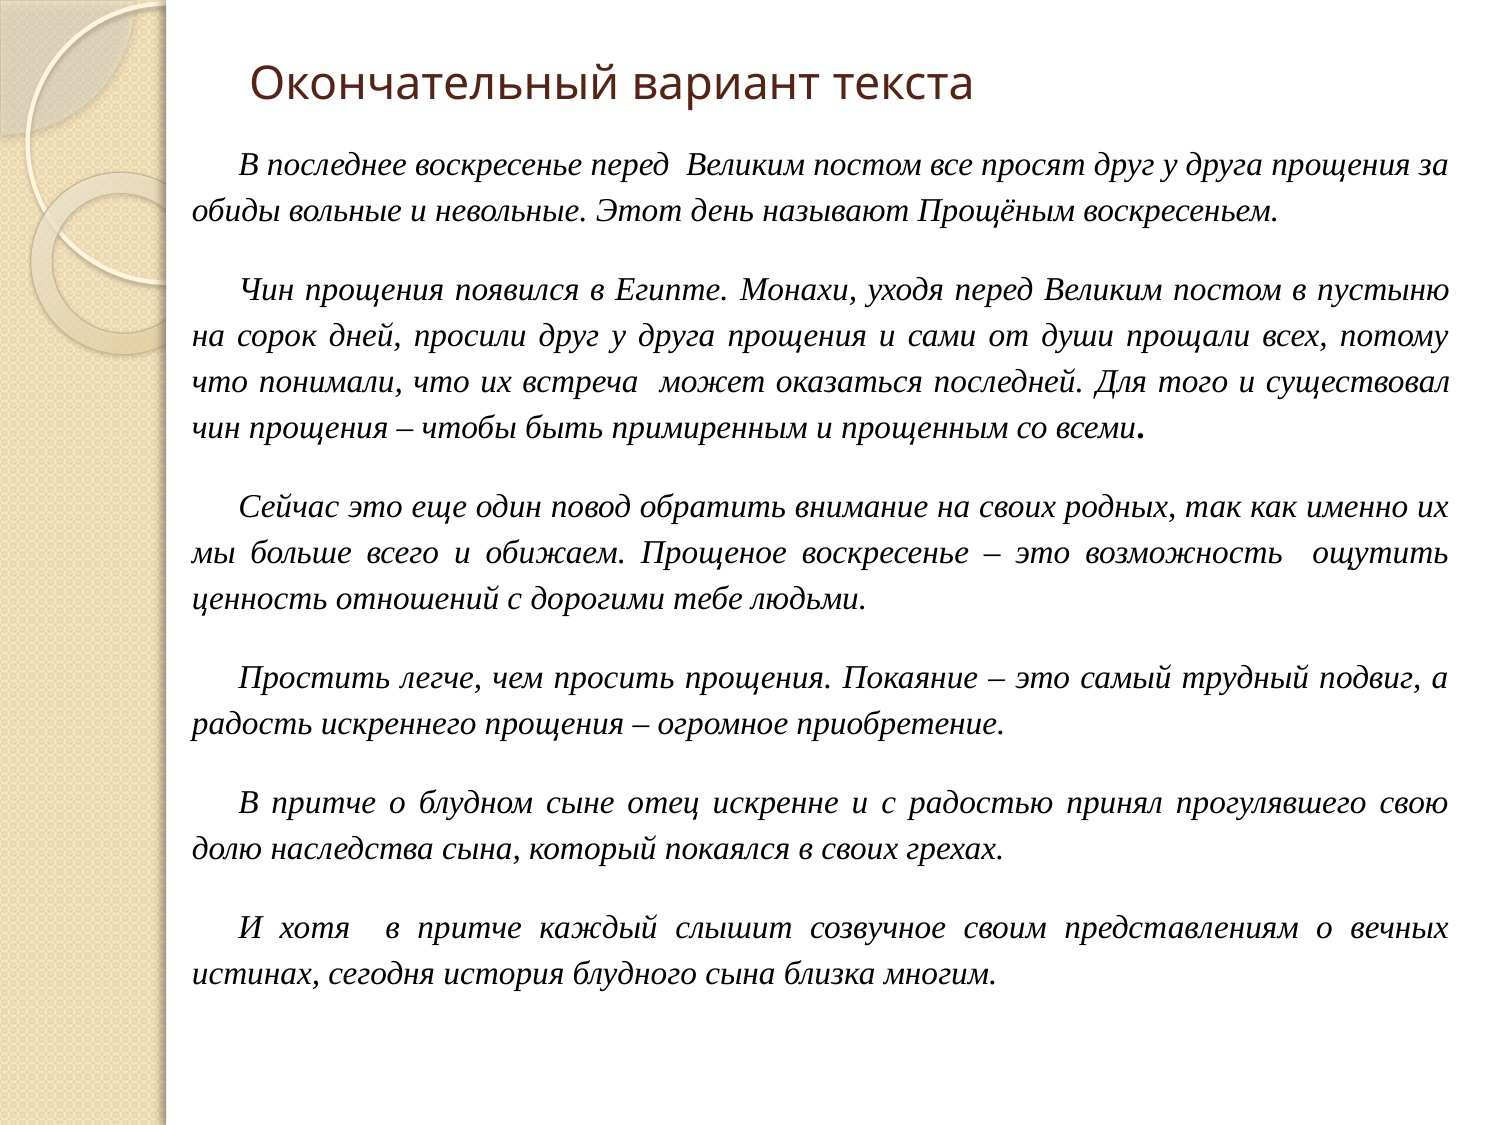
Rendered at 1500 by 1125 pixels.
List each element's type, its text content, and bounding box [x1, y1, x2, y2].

title Окончательный вариант текста [234, 45, 1466, 118]
list В последнее воскресенье перед Великим постом все просят друг у друга прощения за обиды вольные и невольные. Этот день называют Прощёным воскресеньем. Чин прощения появился в Египте. Монахи, уходя перед Великим постом в пустыню на сорок дней, просили друг у друга прощения и сами от души прощали всех, потому что понимали, что их встреча может оказаться последней. Для того и существовал чин прощения – чтобы быть примиренным и прощенным со всеми. Сейчас это еще один повод обратить внимание на своих родных, так как именно их мы больше всего и обижаем. Прощеное воскресенье – это возможность ощутить ценность отношений с дорогими тебе людьми. Простить легче, чем просить прощения. Покаяние – это самый трудный подвиг, а радость искреннего прощения – огромное приобретение. В притче о блудном сыне отец искренне и с радостью принял прогулявшего свою долю наследства сына, который покаялся в своих грехах. И хотя в притче каждый слышит созвучное своим представлениям о вечных истинах, сегодня история блудного сына близка многим. [117, 128, 1466, 1125]
